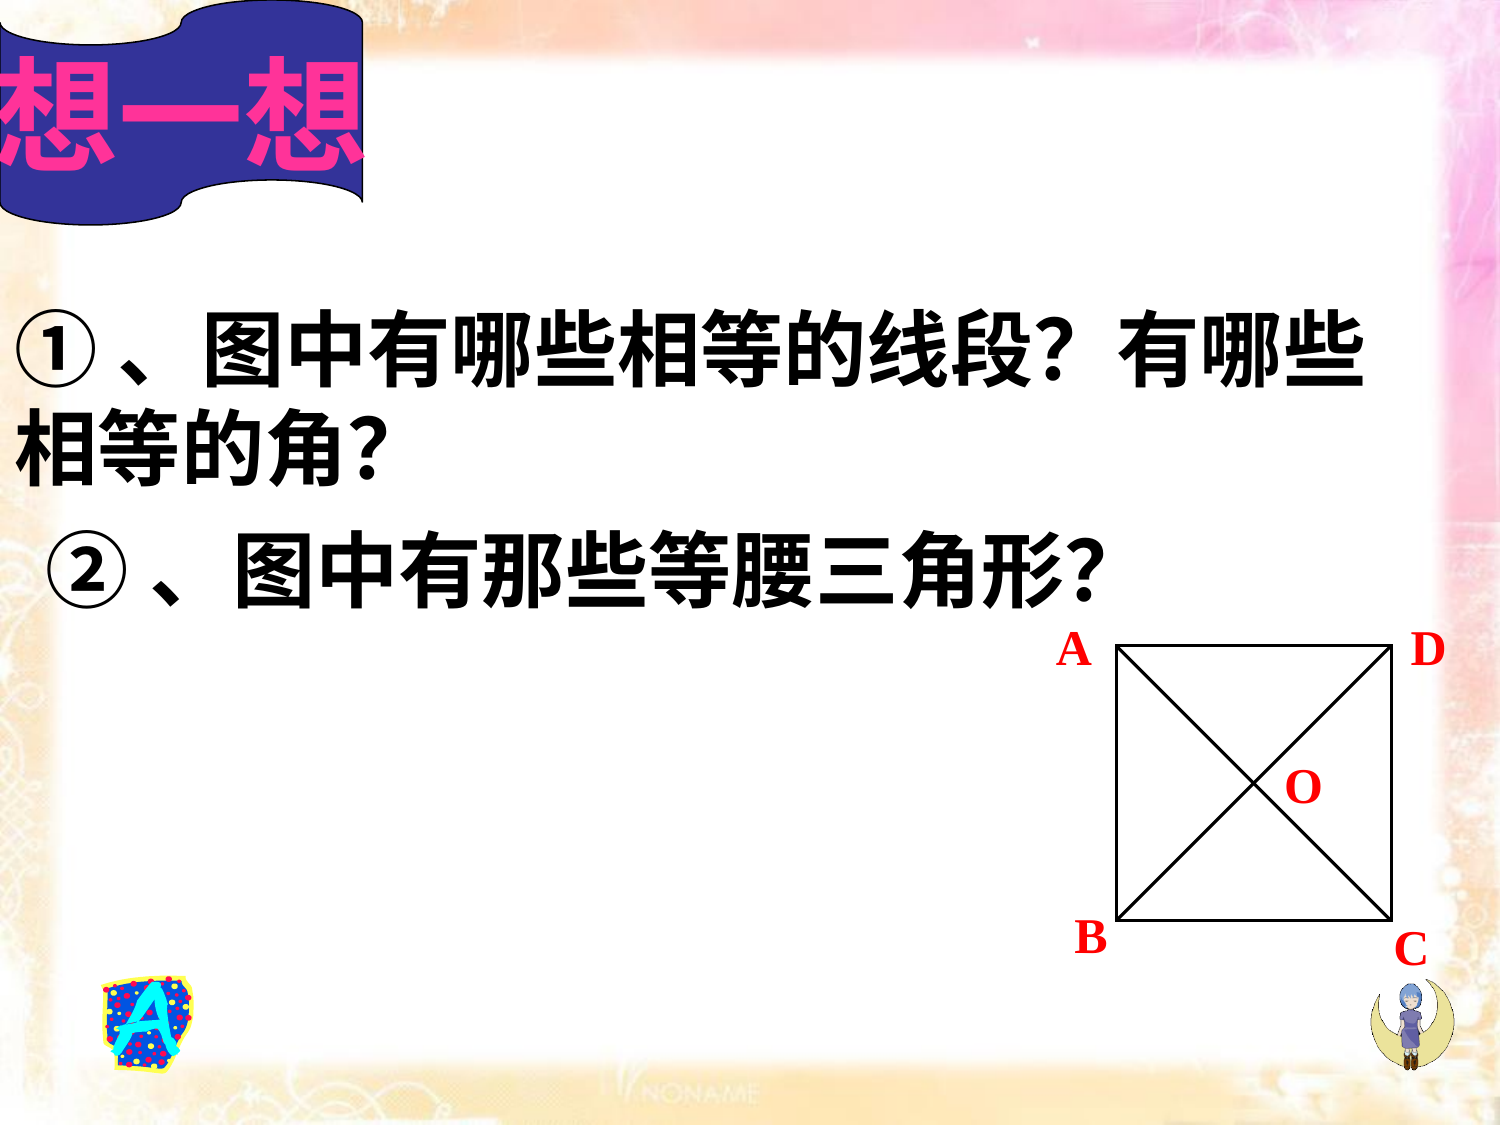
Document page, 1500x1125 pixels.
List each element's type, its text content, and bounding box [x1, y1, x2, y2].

picture [0, 0, 244, 44]
picture [0, 0, 1500, 1125]
text_box ②、图中有那些等腰三角形？ [28, 510, 1083, 626]
text_box 想一想 [0, 0, 363, 225]
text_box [1040, 608, 1467, 984]
text_box ①、图中有哪些相等的线段？有哪些相等的角？ [0, 289, 1400, 504]
